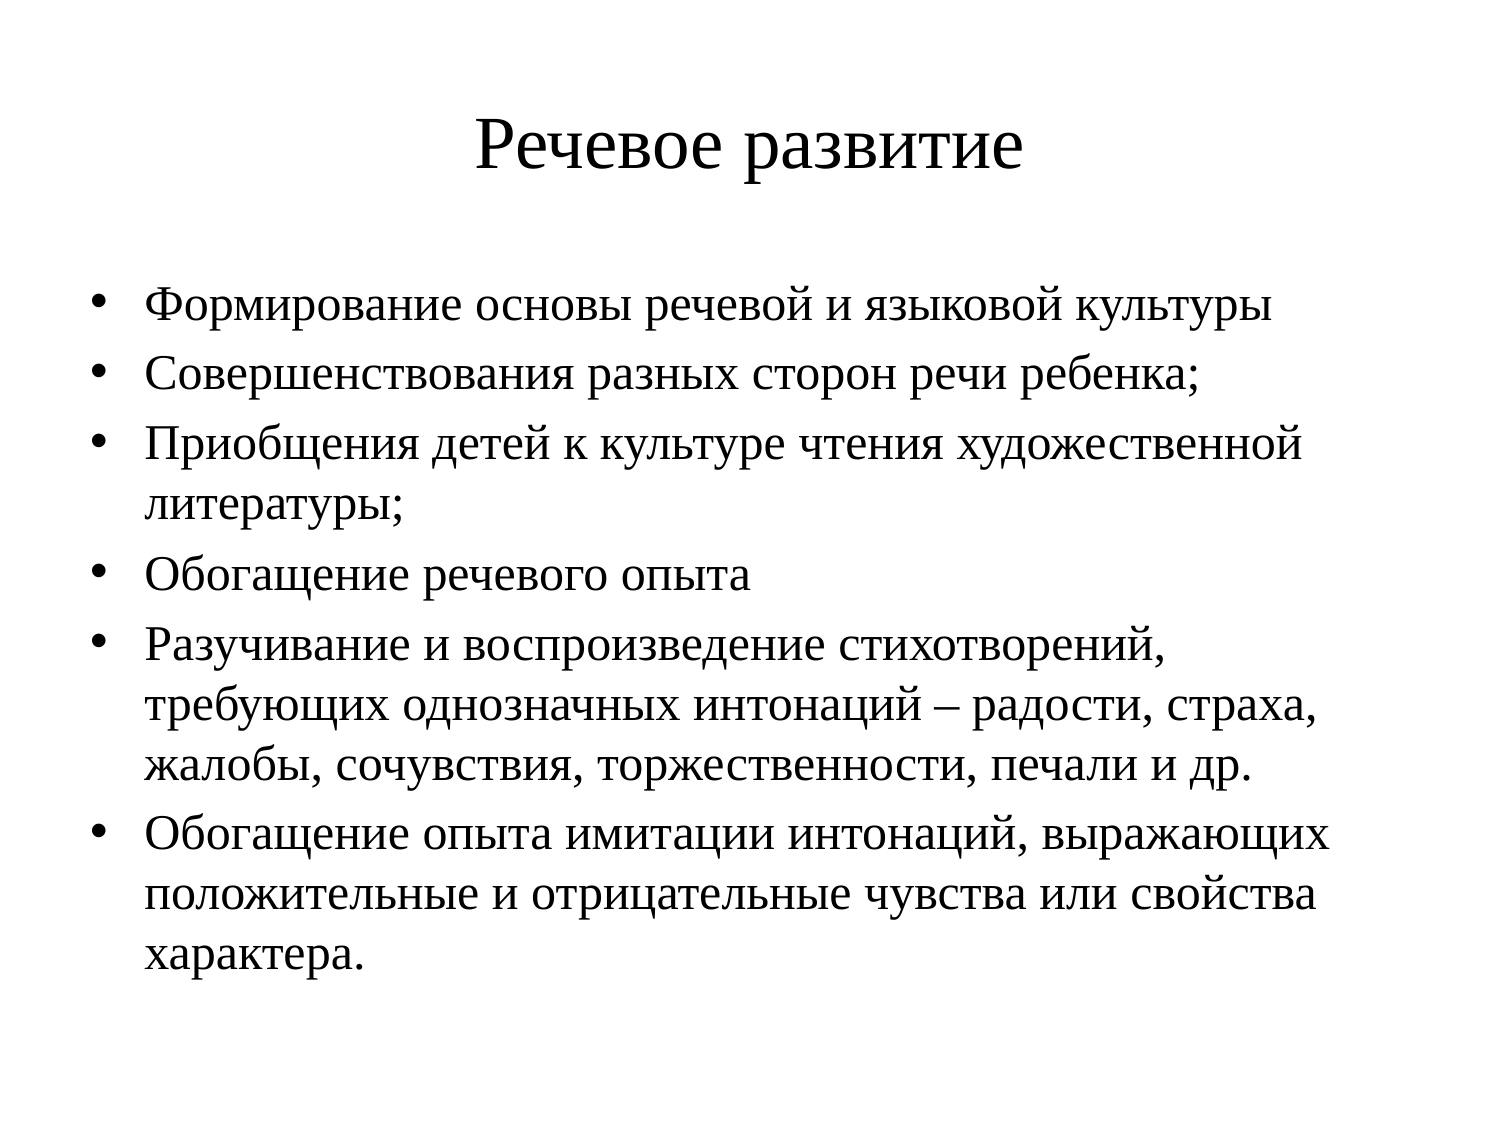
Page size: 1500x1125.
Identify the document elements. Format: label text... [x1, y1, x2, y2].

title Речевое развитие [75, 45, 1425, 233]
list Формирование основы речевой и языковой культуры Совершенствования разных сторон речи ребенка; Приобщения детей к культуре чтения художественной литературы; Обогащение речевого опыта Разучивание и воспроизведение стихотворений, требующих однозначных интонаций – радости, страха, жалобы, сочувствия, торжественности, печали и др. Обогащение опыта имитации интонаций, выражающих положительные и отрицательные чувства или свойства характера. [75, 262, 1425, 1005]
